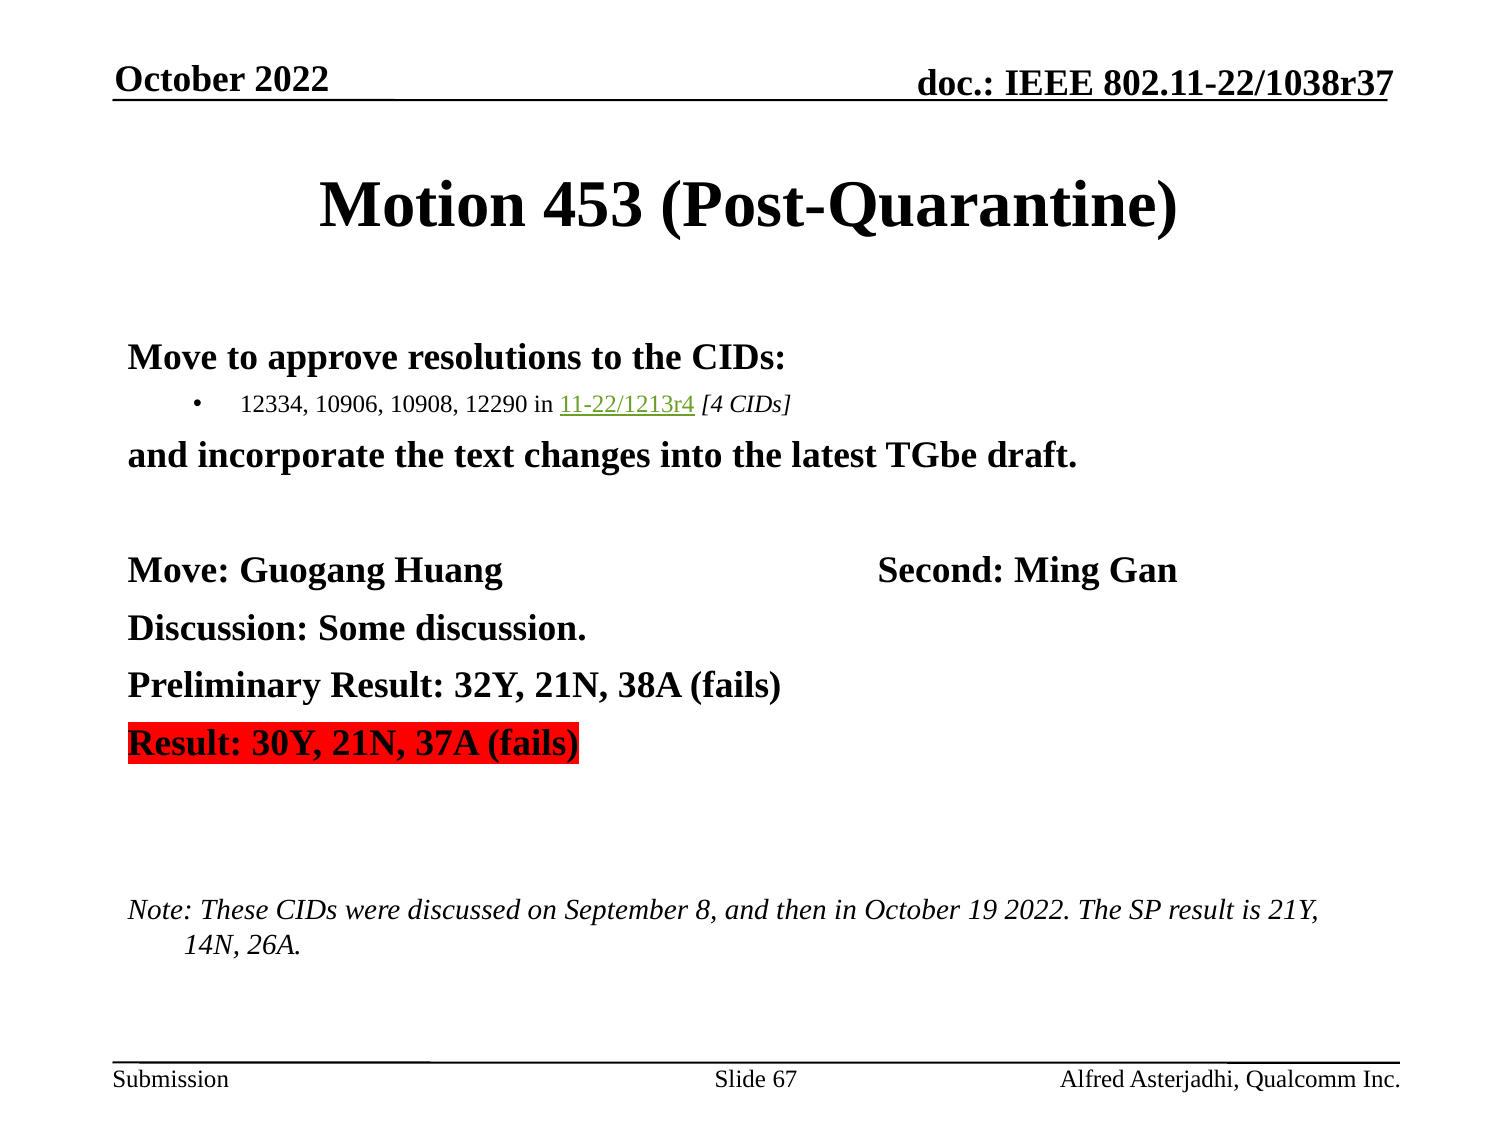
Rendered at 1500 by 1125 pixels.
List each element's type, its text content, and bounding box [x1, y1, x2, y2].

slide_number Slide 67 [712, 1061, 800, 1123]
list Move to approve resolutions to the CIDs: 12334, 10906, 10908, 12290 in 11-22/1213r4 [4 CIDs] and incorporate the text changes into the latest TGbe draft. Move: Guogang Huang Second: Ming Gan Discussion: Some discussion. Preliminary Result: 32Y, 21N, 38A (fails) Result: 30Y, 21N, 37A (fails) Note: These CIDs were discussed on September 8, and then in October 19 2022. The SP result is 21Y, 14N, 26A. [112, 324, 1388, 1063]
title Motion 453 (Post-Quarantine) [112, 112, 1388, 288]
footer Alfred Asterjadhi, Qualcomm Inc. [878, 1061, 1402, 1093]
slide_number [114, 54, 423, 100]
